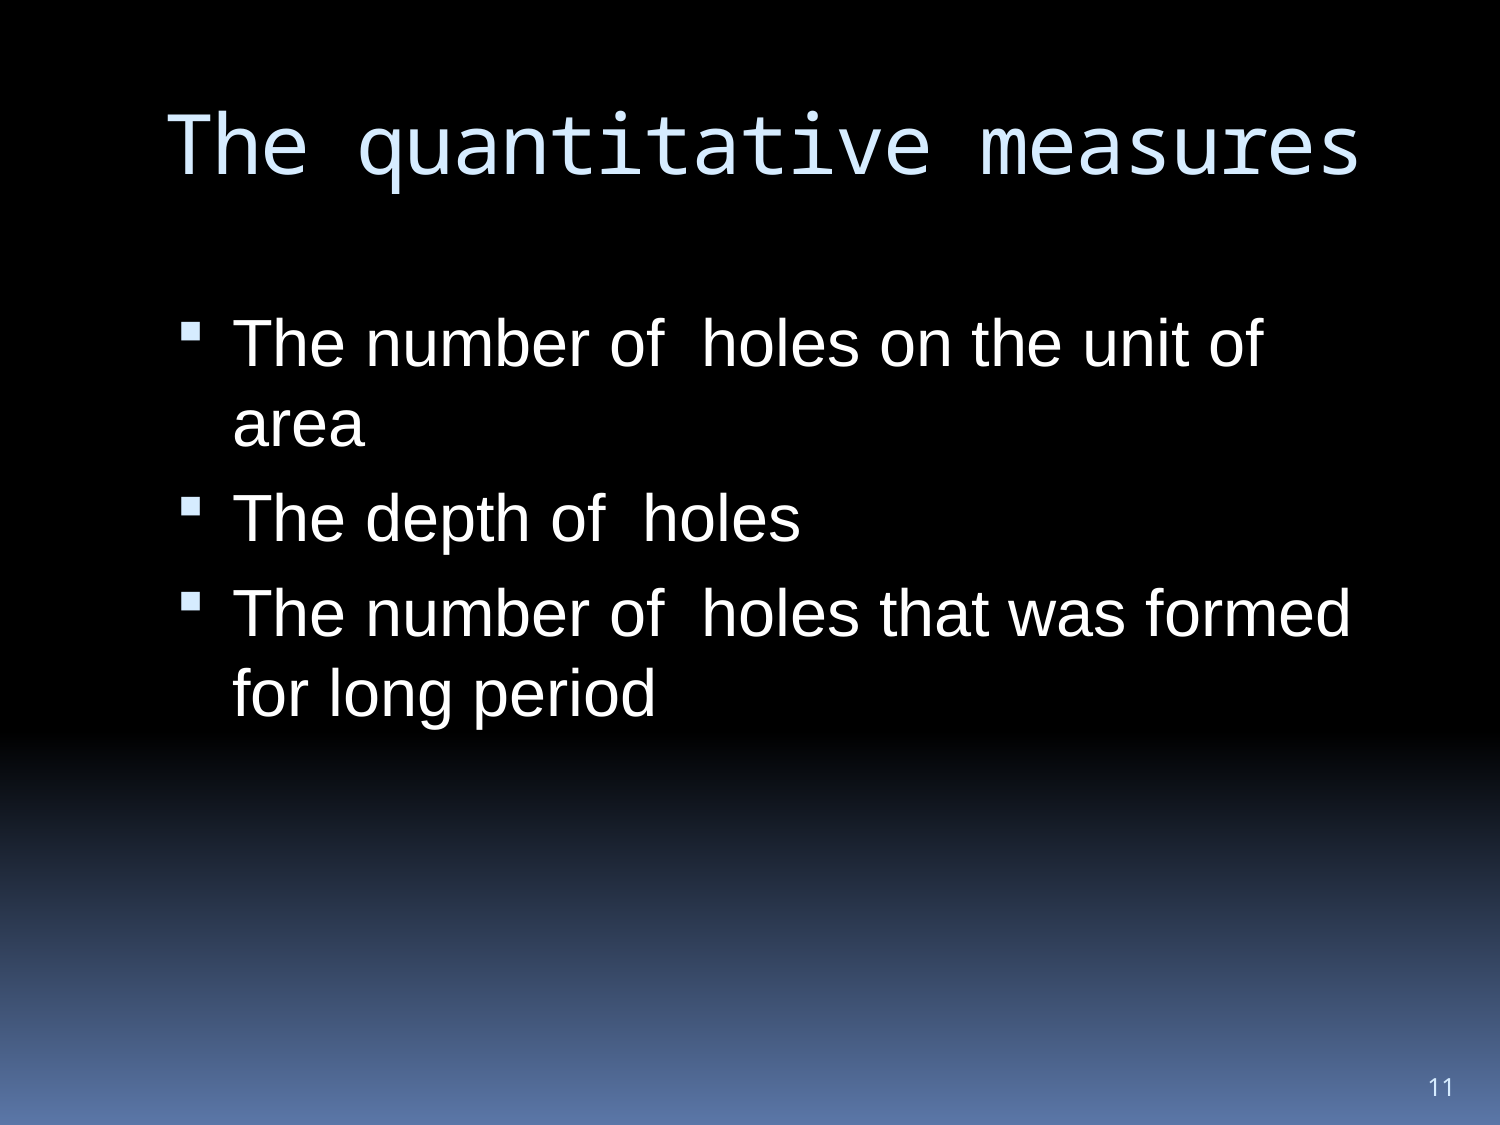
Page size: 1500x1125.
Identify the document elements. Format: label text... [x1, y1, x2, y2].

title The quantitative measures [150, 83, 1425, 234]
slide_number 11 [1412, 1052, 1488, 1113]
list The number of holes on the unit of area The depth of holes The number of holes that was formed for long period [150, 292, 1425, 1043]
